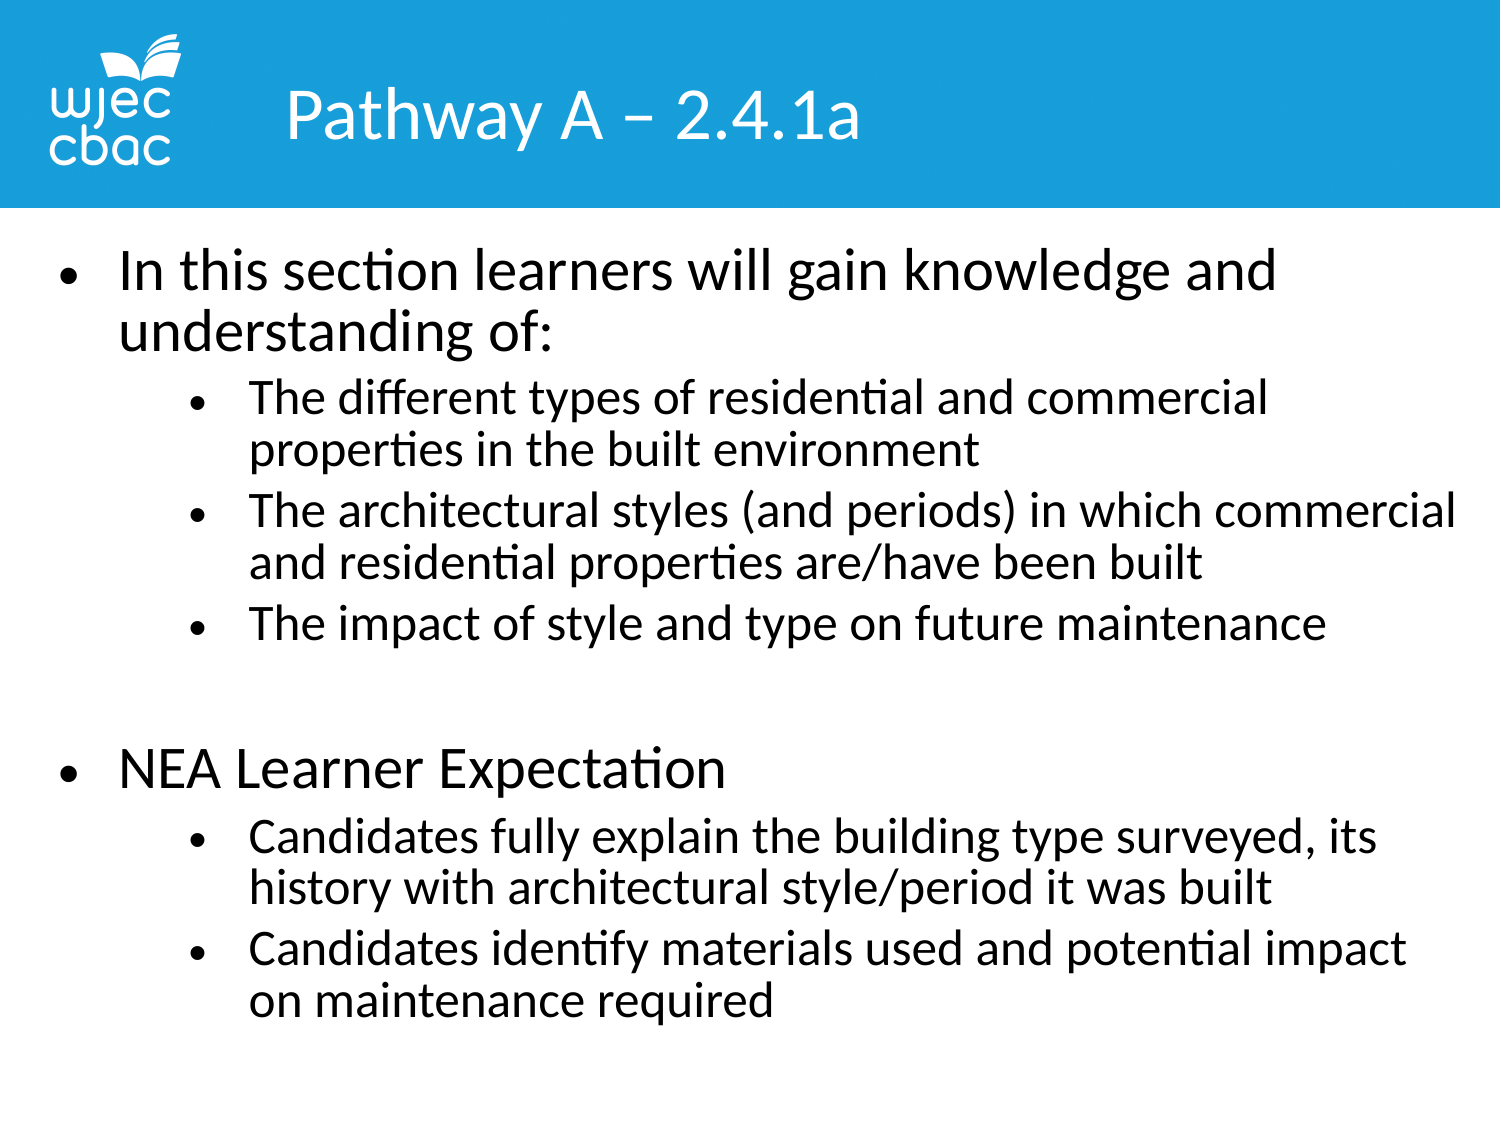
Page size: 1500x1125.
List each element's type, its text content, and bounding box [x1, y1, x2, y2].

text_box Pathway A – 2.4.1a [260, 56, 1500, 162]
list In this section learners will gain knowledge and understanding of: The different types of residential and commercial properties in the built environment The architectural styles (and periods) in which commercial and residential properties are/have been built The impact of style and type on future maintenance NEA Learner Expectation Candidates fully explain the building type surveyed, its history with architectural style/period it was built Candidates identify materials used and potential impact on maintenance required [32, 237, 1476, 1059]
text_box [229, 66, 1393, 199]
picture [0, 0, 1500, 208]
